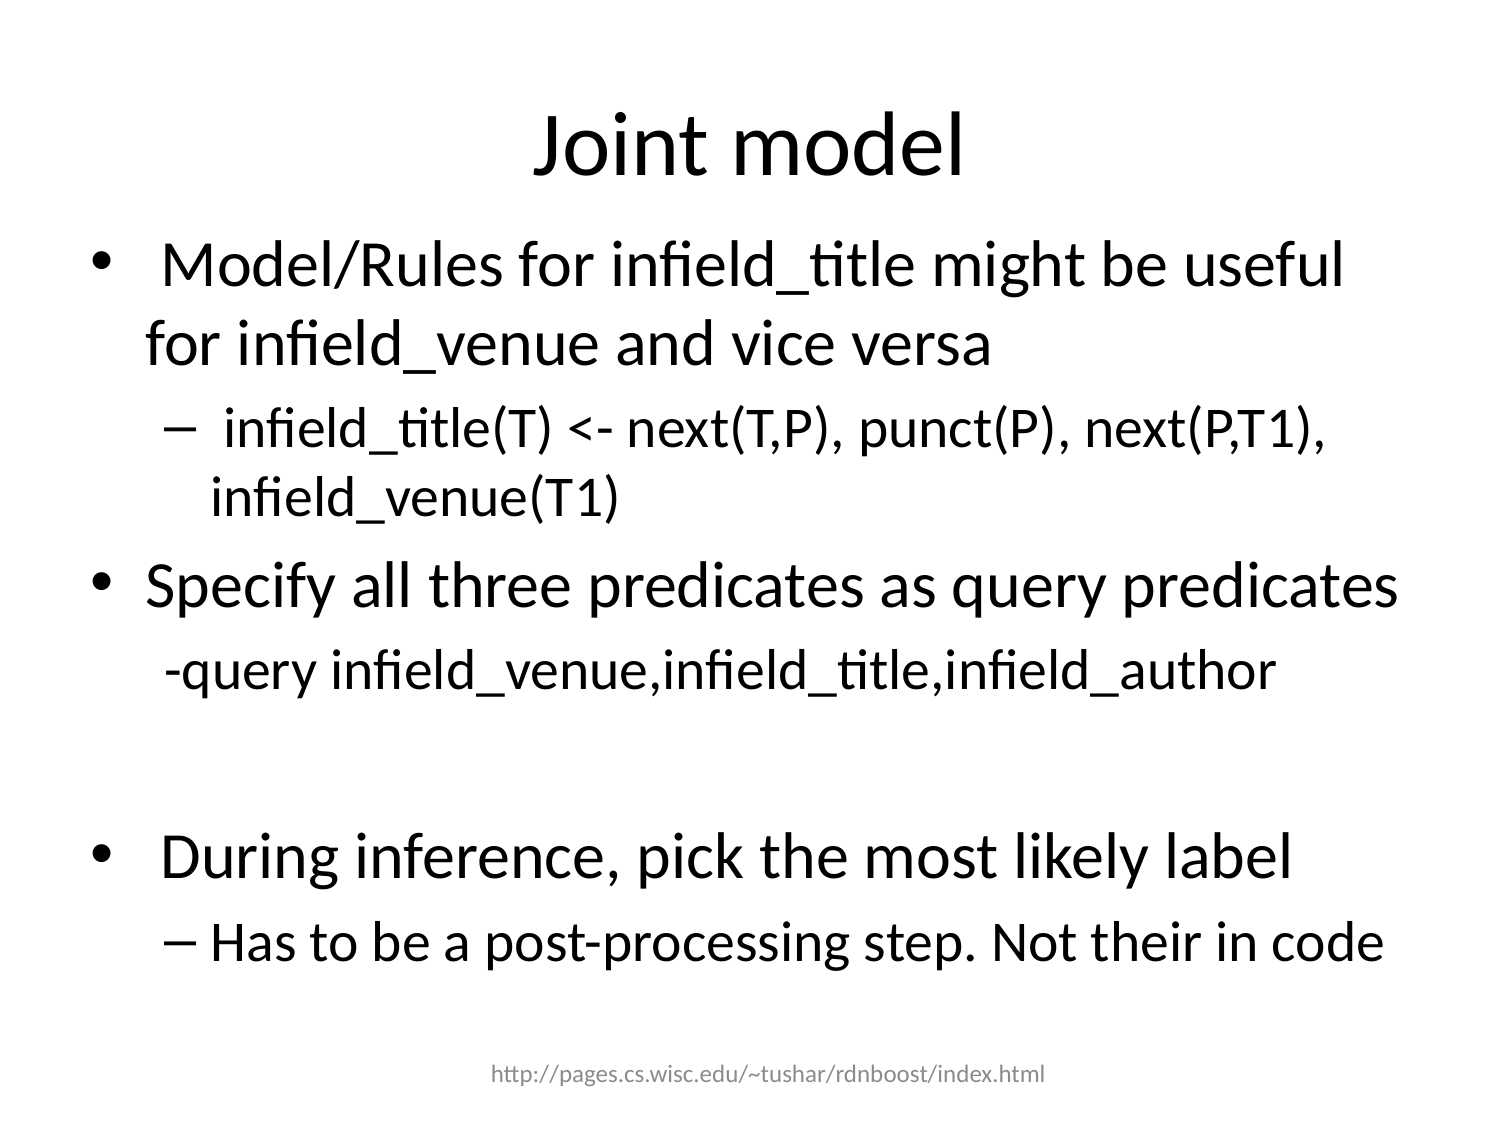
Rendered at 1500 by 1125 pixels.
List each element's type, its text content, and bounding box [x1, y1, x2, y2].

footer http://pages.cs.wisc.edu/~tushar/rdnboost/index.html [450, 1042, 1088, 1103]
title Joint model [75, 45, 1425, 212]
list Model/Rules for infield_title might be useful for infield_venue and vice versa infield_title(T) <- next(T,P), punct(P), next(P,T1), infield_venue(T1) Specify all three predicates as query predicates -query infield_venue,infield_title,infield_author During inference, pick the most likely label Has to be a post-processing step. Not their in code [75, 212, 1425, 1063]
